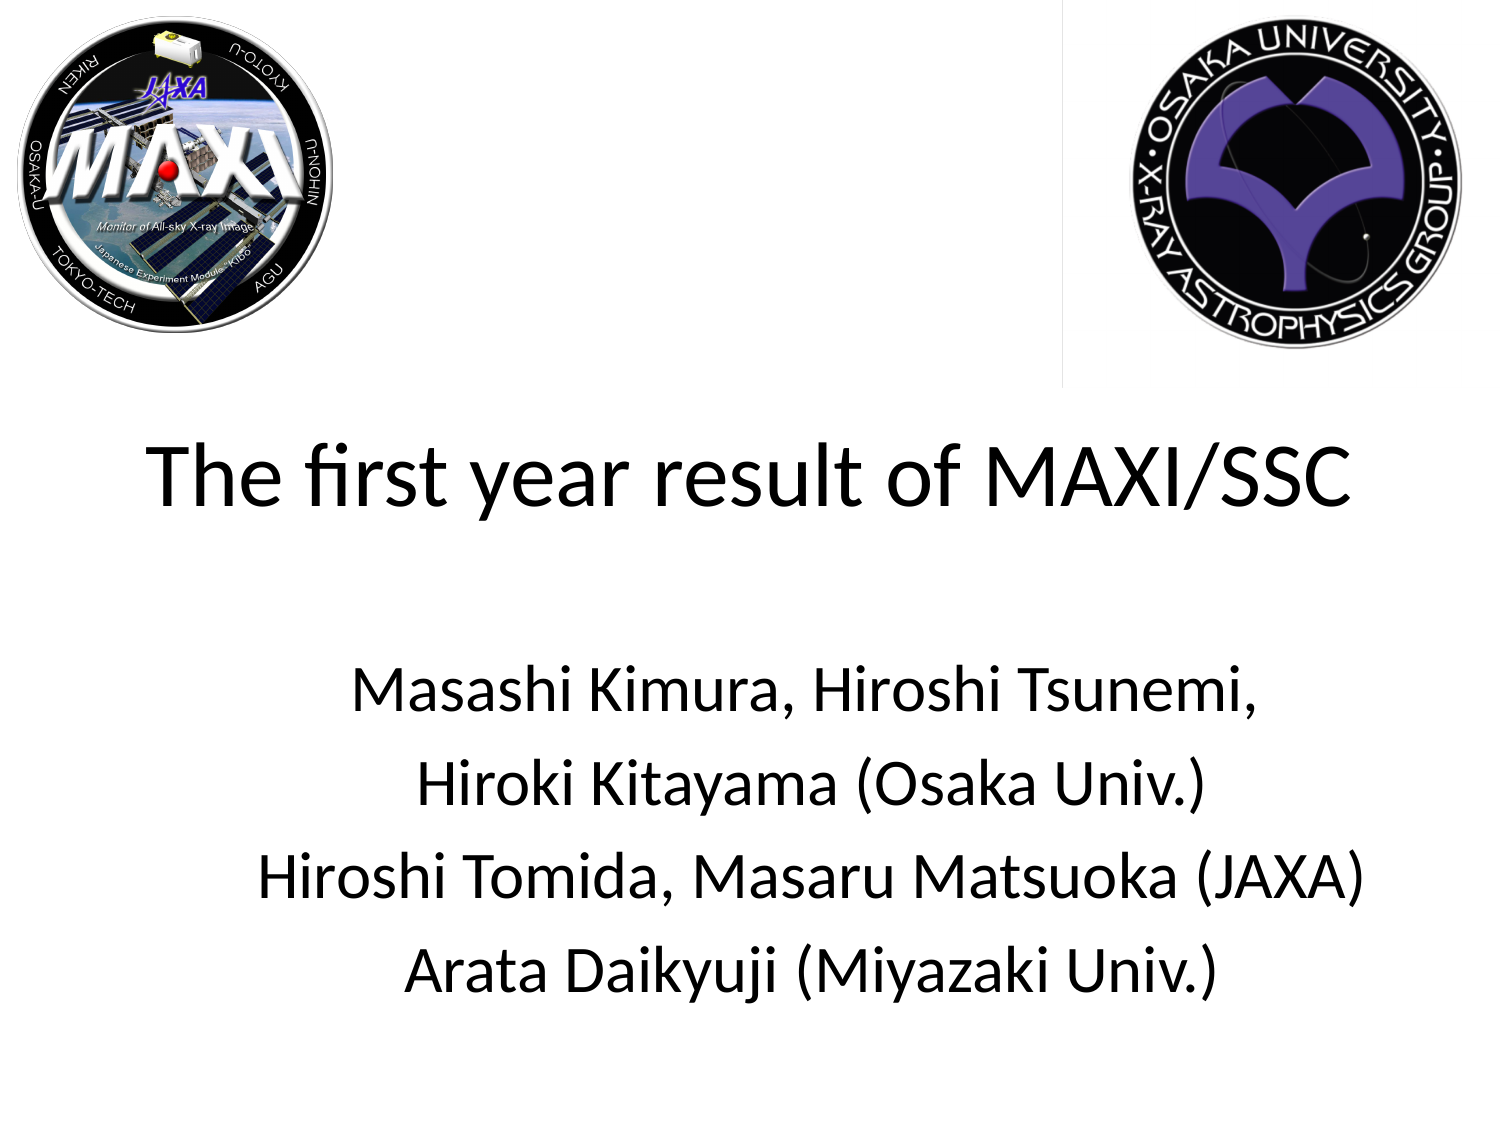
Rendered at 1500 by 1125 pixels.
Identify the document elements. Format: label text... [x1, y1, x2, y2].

subtitle Masashi Kimura, Hiroshi Tsunemi, Hiroki Kitayama (Osaka Univ.) Hiroshi Tomida, Masaru Matsuoka (JAXA) Arata Daikyuji (Miyazaki Univ.) [225, 637, 1400, 1088]
title The first year result of MAXI/SSC [112, 349, 1388, 591]
picture [0, 0, 351, 351]
picture [1062, 0, 1500, 388]
